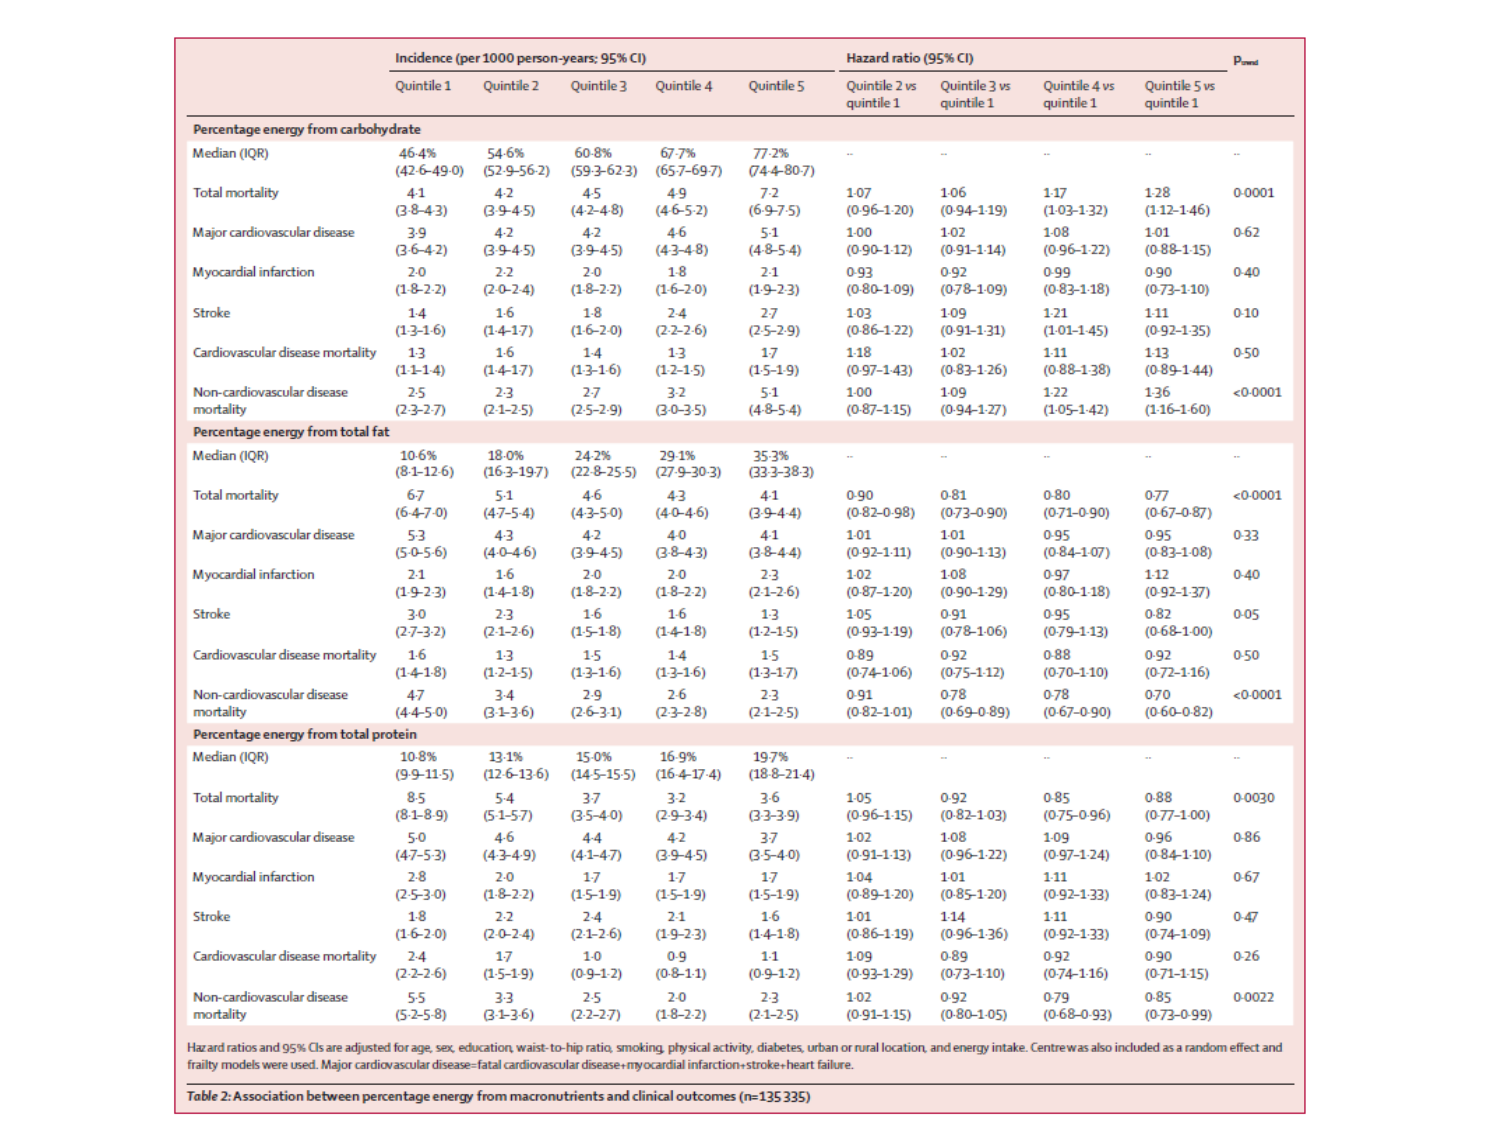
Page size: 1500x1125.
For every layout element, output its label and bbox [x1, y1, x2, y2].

picture [159, 27, 1318, 1123]
